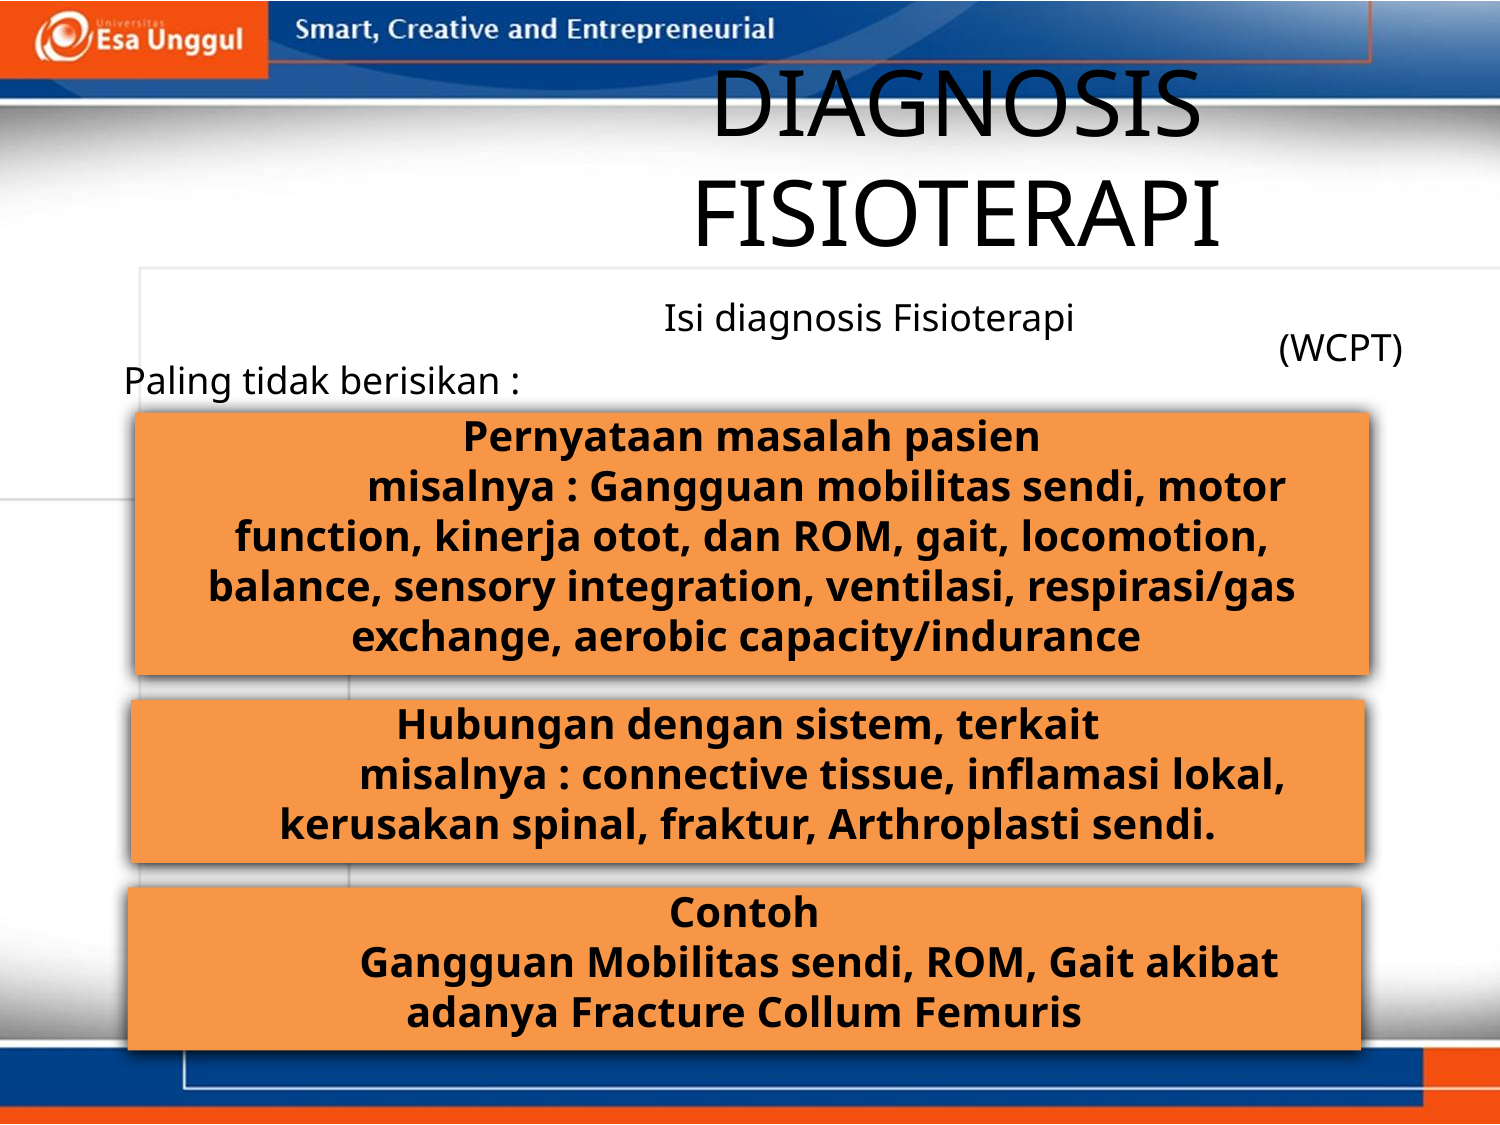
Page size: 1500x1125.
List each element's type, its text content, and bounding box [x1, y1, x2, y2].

text_box Contoh Gangguan Mobilitas sendi, ROM, Gait akibat adanya Fracture Collum Femuris [127, 887, 1362, 1051]
title DIAGNOSIS FISIOTERAPI [650, 37, 1264, 172]
text_box Hubungan dengan sistem, terkait misalnya : connective tissue, inflamasi lokal, kerusakan spinal, fraktur, Arthroplasti sendi. [131, 699, 1365, 863]
text_box (WCPT) [1264, 316, 1418, 377]
text_box Pernyataan masalah pasien misalnya : Gangguan mobilitas sendi, motor function, kinerja otot, dan ROM, gait, locomotion, balance, sensory integration, ventilasi, respirasi/gas exchange, aerobic capacity/indurance [135, 412, 1369, 675]
text_box Paling tidak berisikan : [108, 349, 536, 410]
text_box Isi diagnosis Fisioterapi [649, 286, 1091, 347]
picture [0, 1, 1500, 1124]
